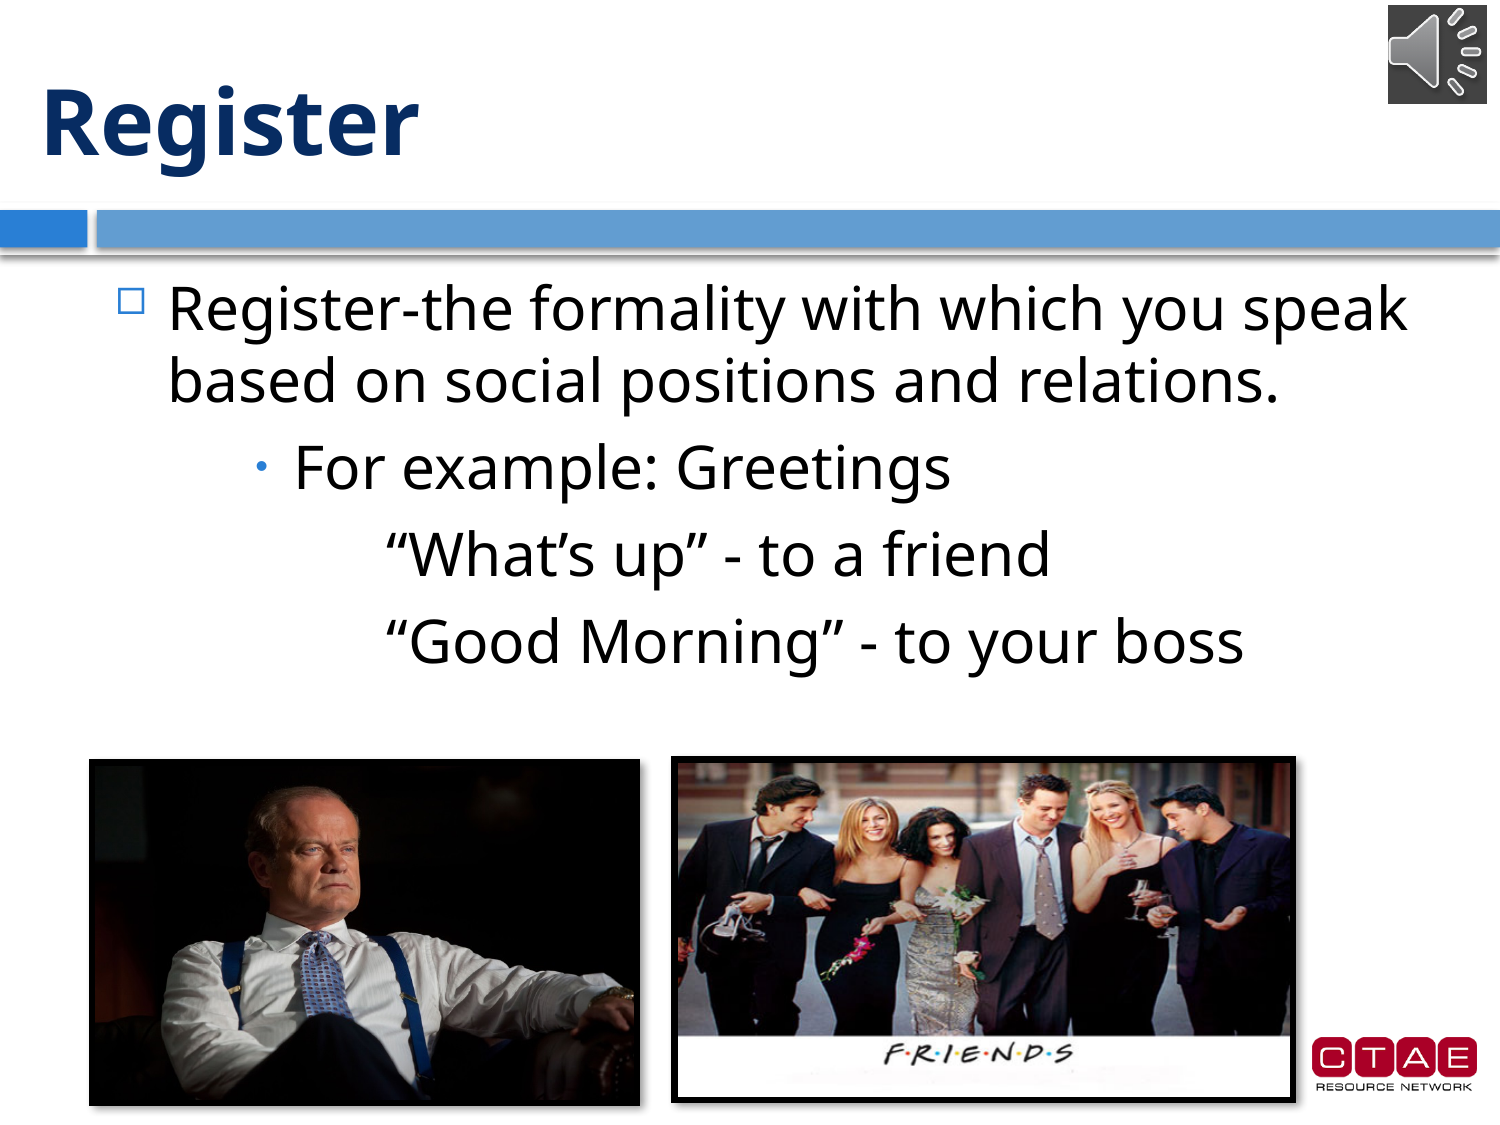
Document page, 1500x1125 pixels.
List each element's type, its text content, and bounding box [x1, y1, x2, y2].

title Register [24, 37, 1363, 200]
list Register-the formality with which you speak based on social positions and relations. For example: Greetings “What’s up” - to a friend “Good Morning” - to your boss [100, 262, 1438, 1000]
picture [1387, 4, 1488, 105]
picture [1312, 1037, 1477, 1104]
picture [677, 762, 1291, 1097]
picture [94, 765, 635, 1100]
